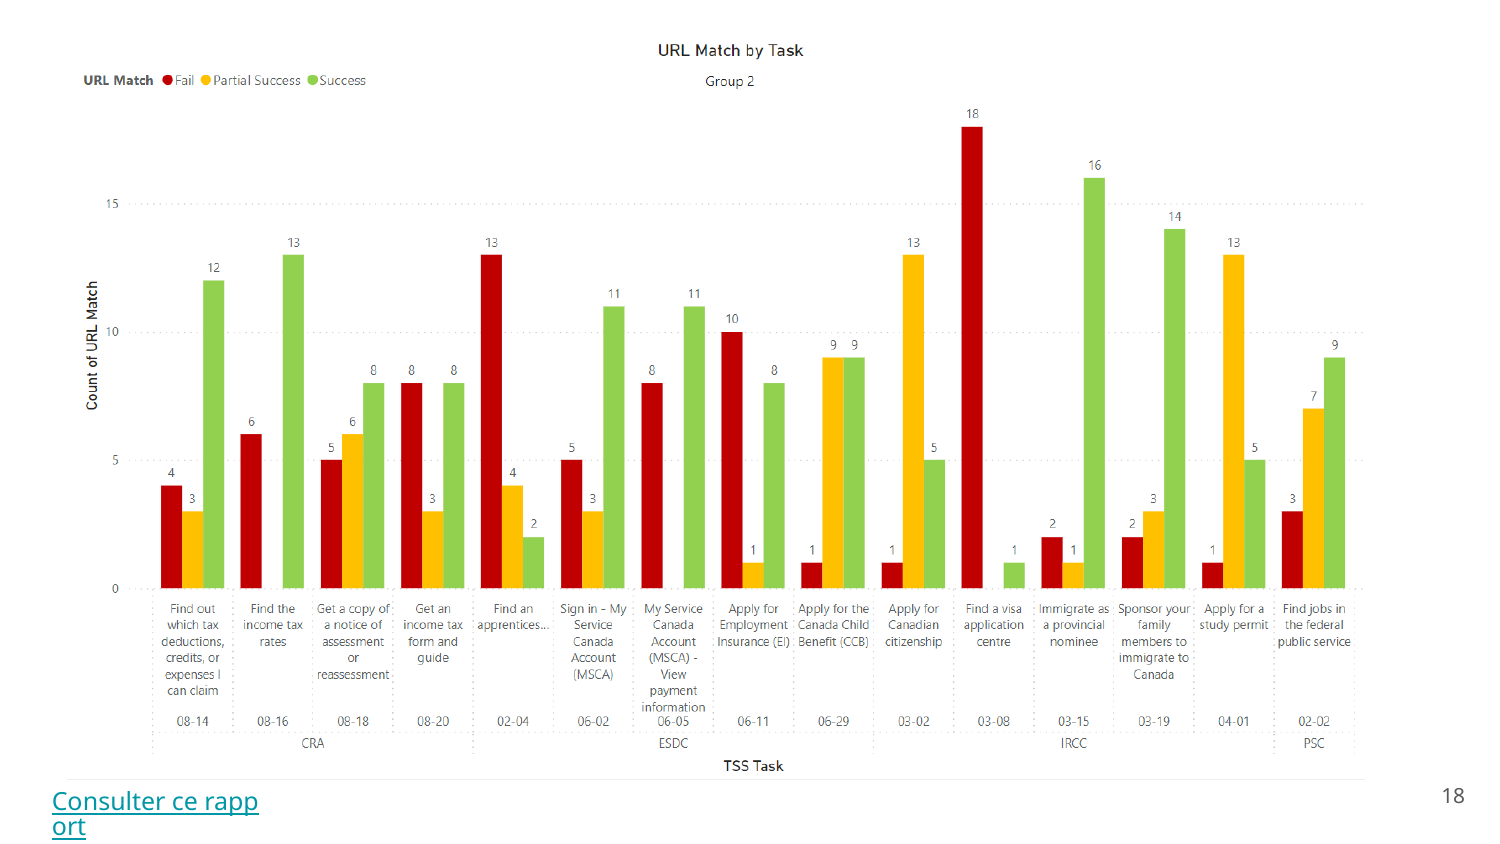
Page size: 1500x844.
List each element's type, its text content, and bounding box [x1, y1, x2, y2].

slide_number 18 [1389, 764, 1480, 830]
picture [67, 39, 1365, 780]
text_box Consulter ce rapport [36, 770, 285, 830]
